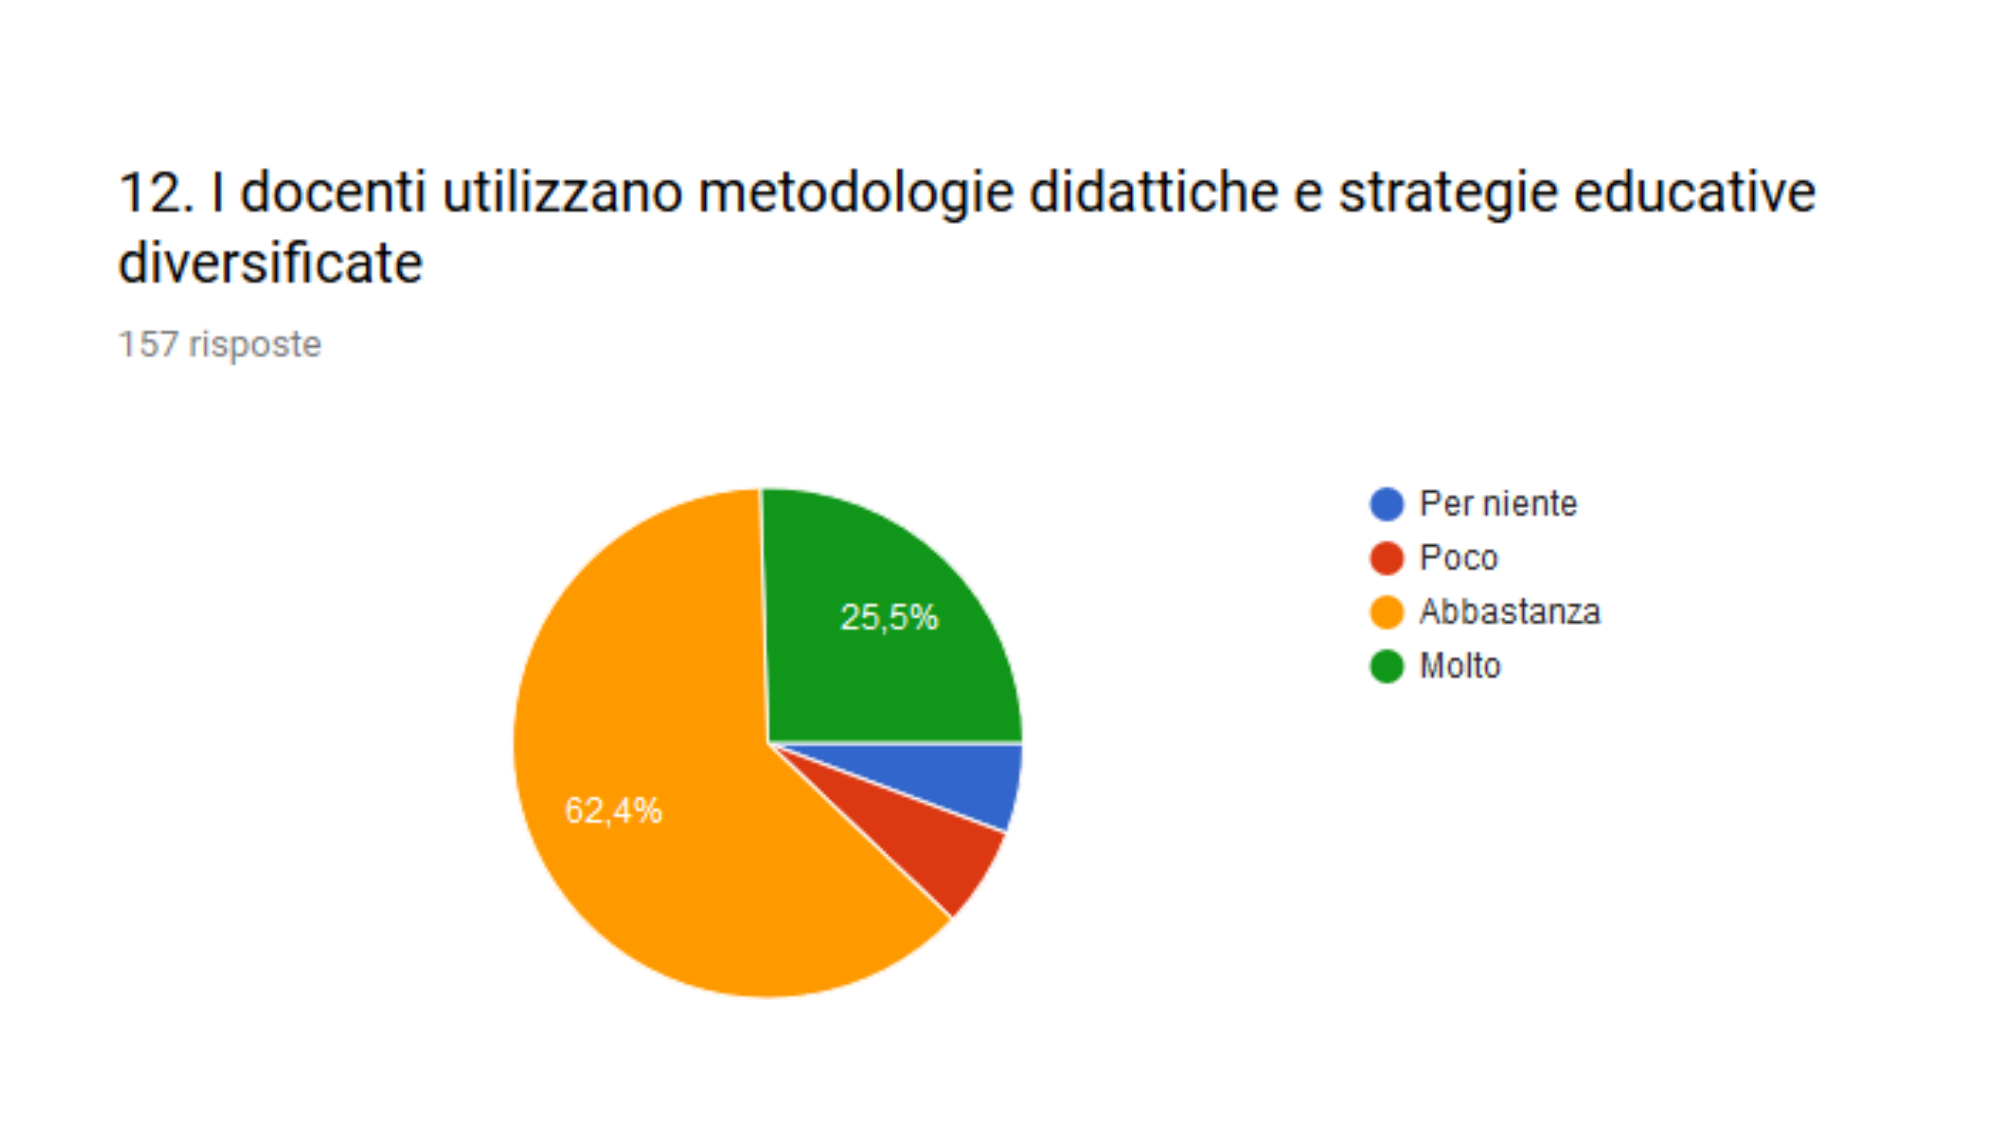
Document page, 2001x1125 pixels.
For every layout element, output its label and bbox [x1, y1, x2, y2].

picture [97, 147, 1878, 1034]
